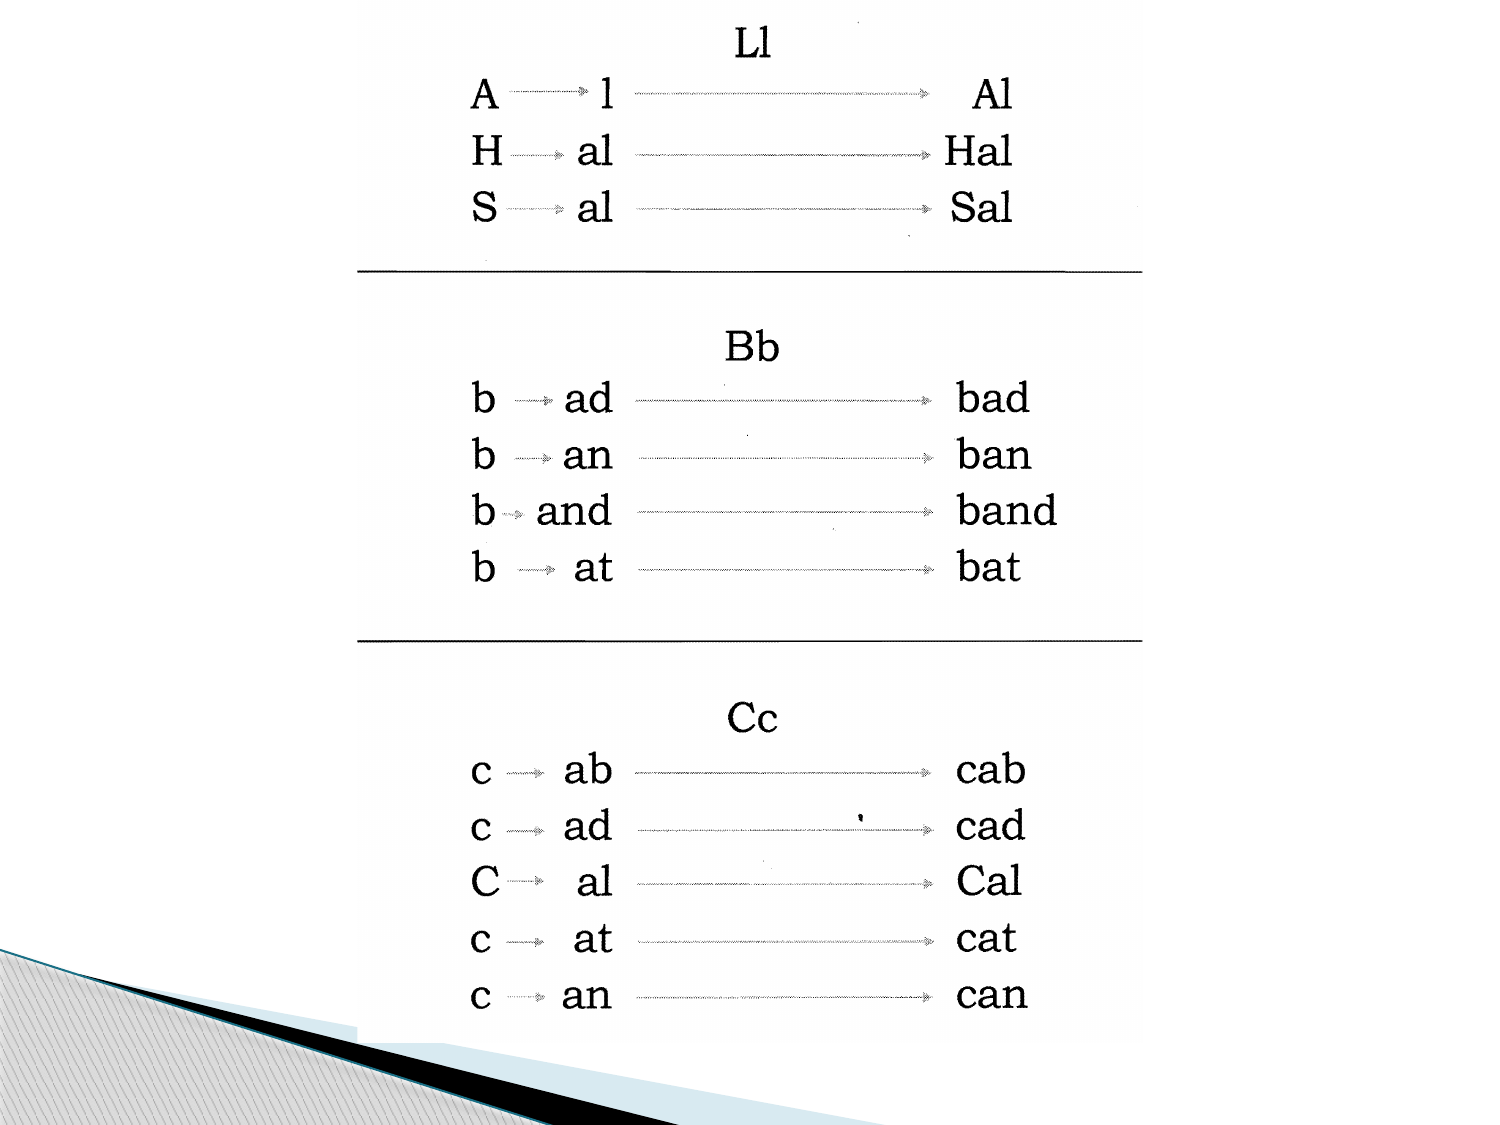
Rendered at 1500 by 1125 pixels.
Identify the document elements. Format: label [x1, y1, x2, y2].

picture [357, 0, 1143, 1044]
